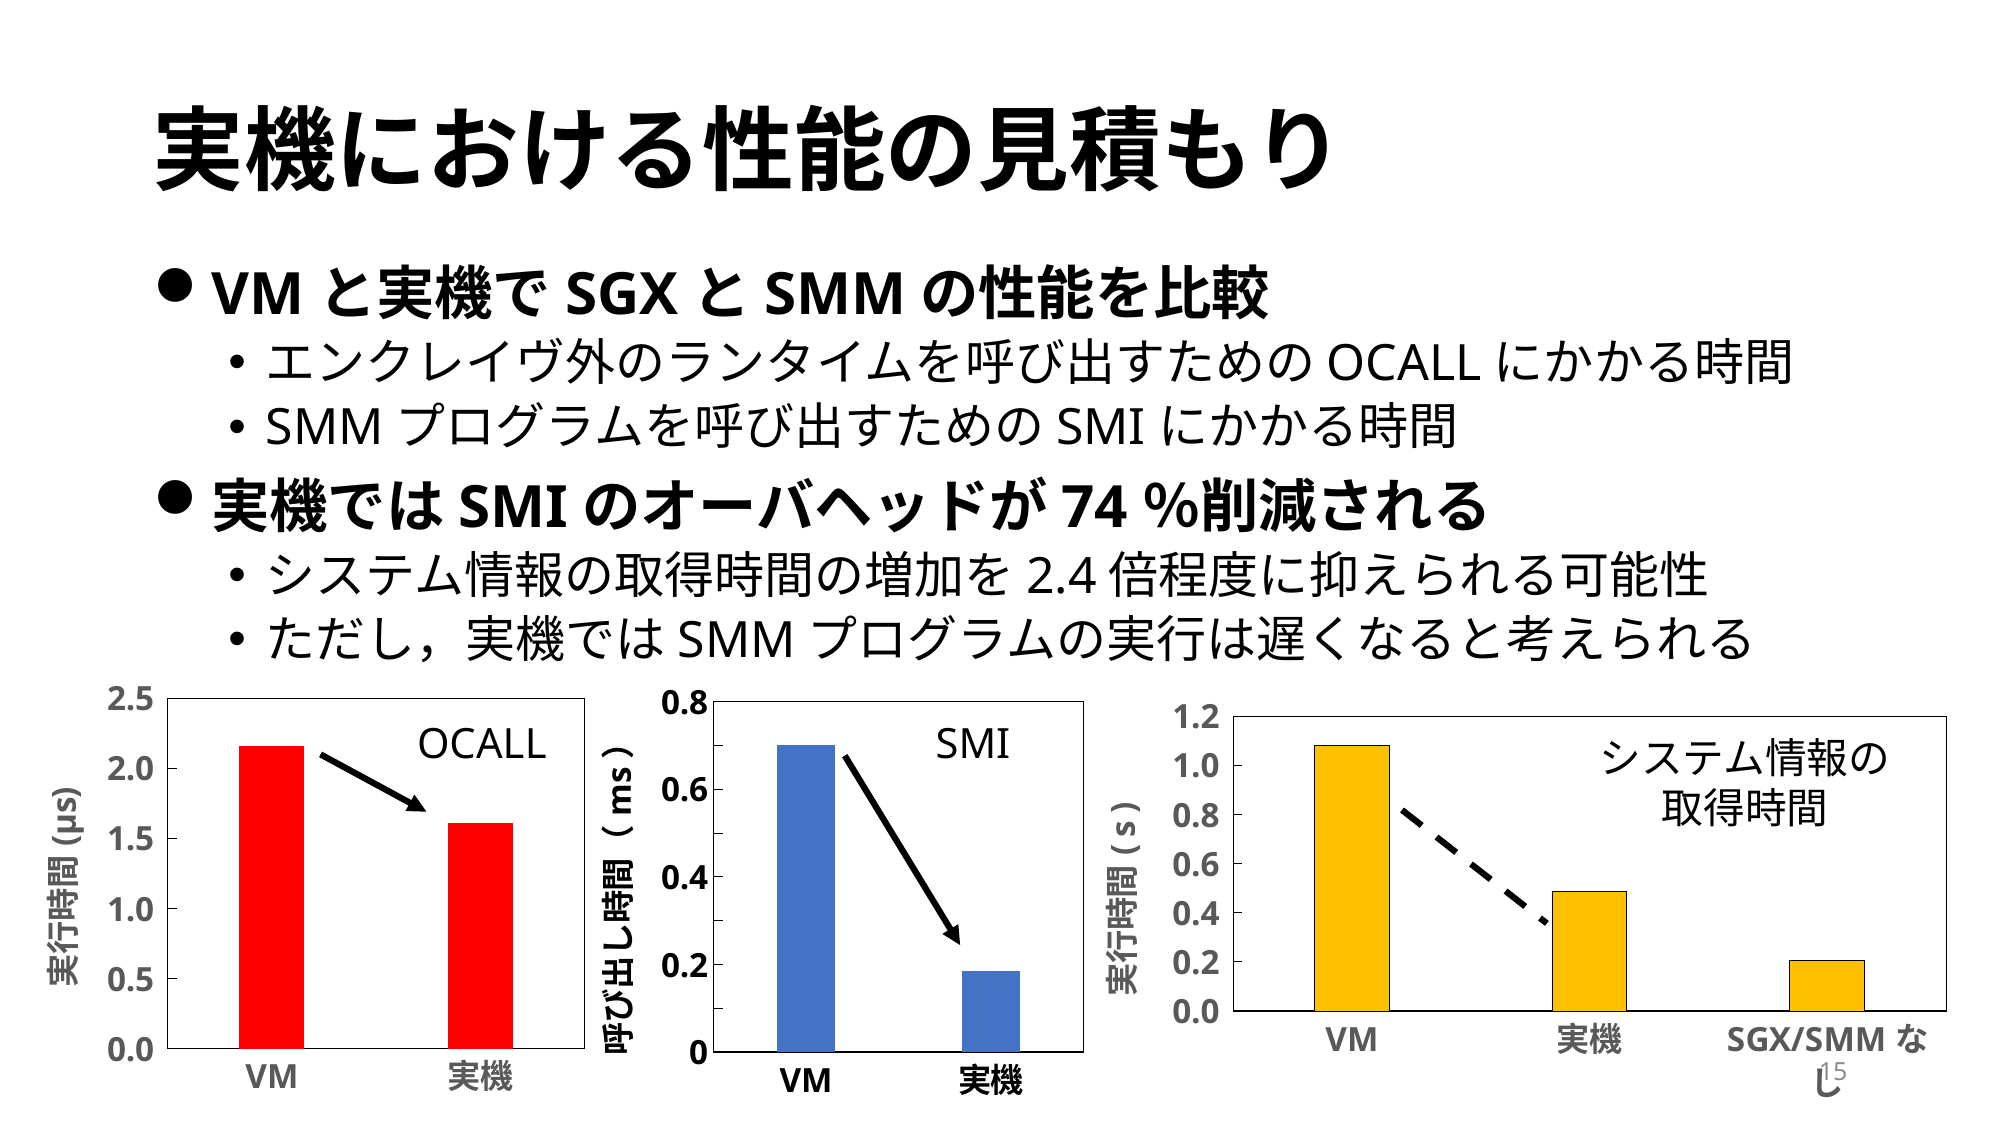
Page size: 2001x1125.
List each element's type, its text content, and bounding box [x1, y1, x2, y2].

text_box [320, 754, 427, 812]
list VMと実機でSGXとSMMの性能を比較 エンクレイヴ外のランタイムを呼び出すためのOCALLにかかる時間 SMMプログラムを呼び出すためのSMIにかかる時間 実機ではSMIのオーバヘッドが74％削減される システム情報の取得時間の増加を2.4倍程度に抑えられる可能性 ただし，実機ではSMMプログラムの実行は遅くなると考えられる [138, 256, 1864, 685]
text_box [844, 755, 961, 946]
chart [1, 667, 1965, 1114]
title 実機における性能の見積もり [137, 84, 1863, 224]
